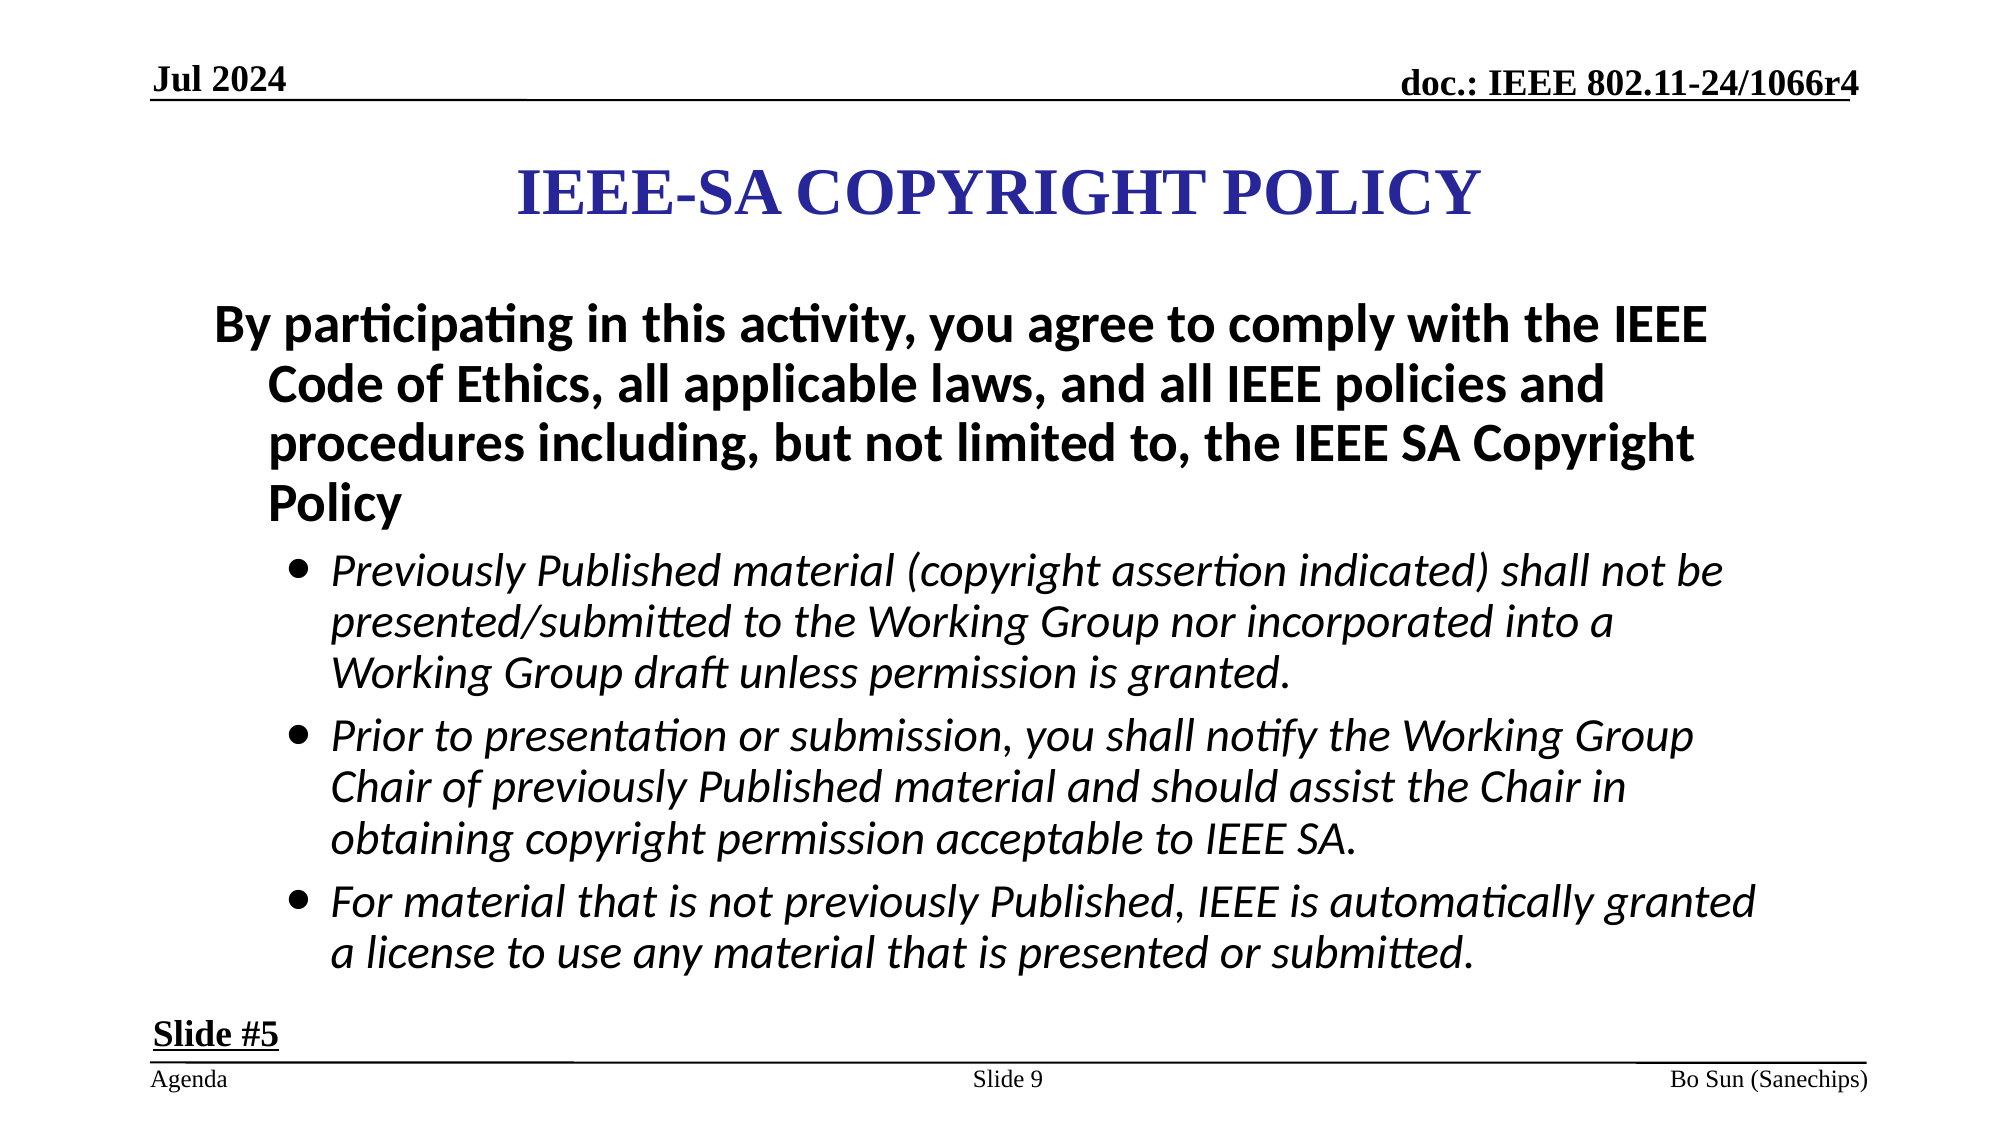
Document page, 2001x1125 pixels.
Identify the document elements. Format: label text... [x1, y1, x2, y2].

slide_number Slide 9 [949, 1061, 1067, 1123]
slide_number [152, 54, 563, 100]
footer Bo Sun (Sanechips) [1171, 1061, 1869, 1093]
text_box Slide #5 [138, 1002, 295, 1062]
text_box IEEE-SA COPYRIGHT POLICY [362, 100, 1638, 276]
text_box By participating in this activity, you agree to comply with the IEEE Code of Ethics, all applicable laws, and all IEEE policies and procedures including, but not limited to, the IEEE SA Copyright Policy Previously Published material (copyright assertion indicated) shall not be presented/submitted to the Working Group nor incorporated into a Working Group draft unless permission is granted. Prior to presentation or submission, you shall notify the Working Group Chair of previously Published material and should assist the Chair in obtaining copyright permission acceptable to IEEE SA. For material that is not previously Published, IEEE is automatically granted a license to use any material that is presented or submitted. [200, 287, 1800, 988]
